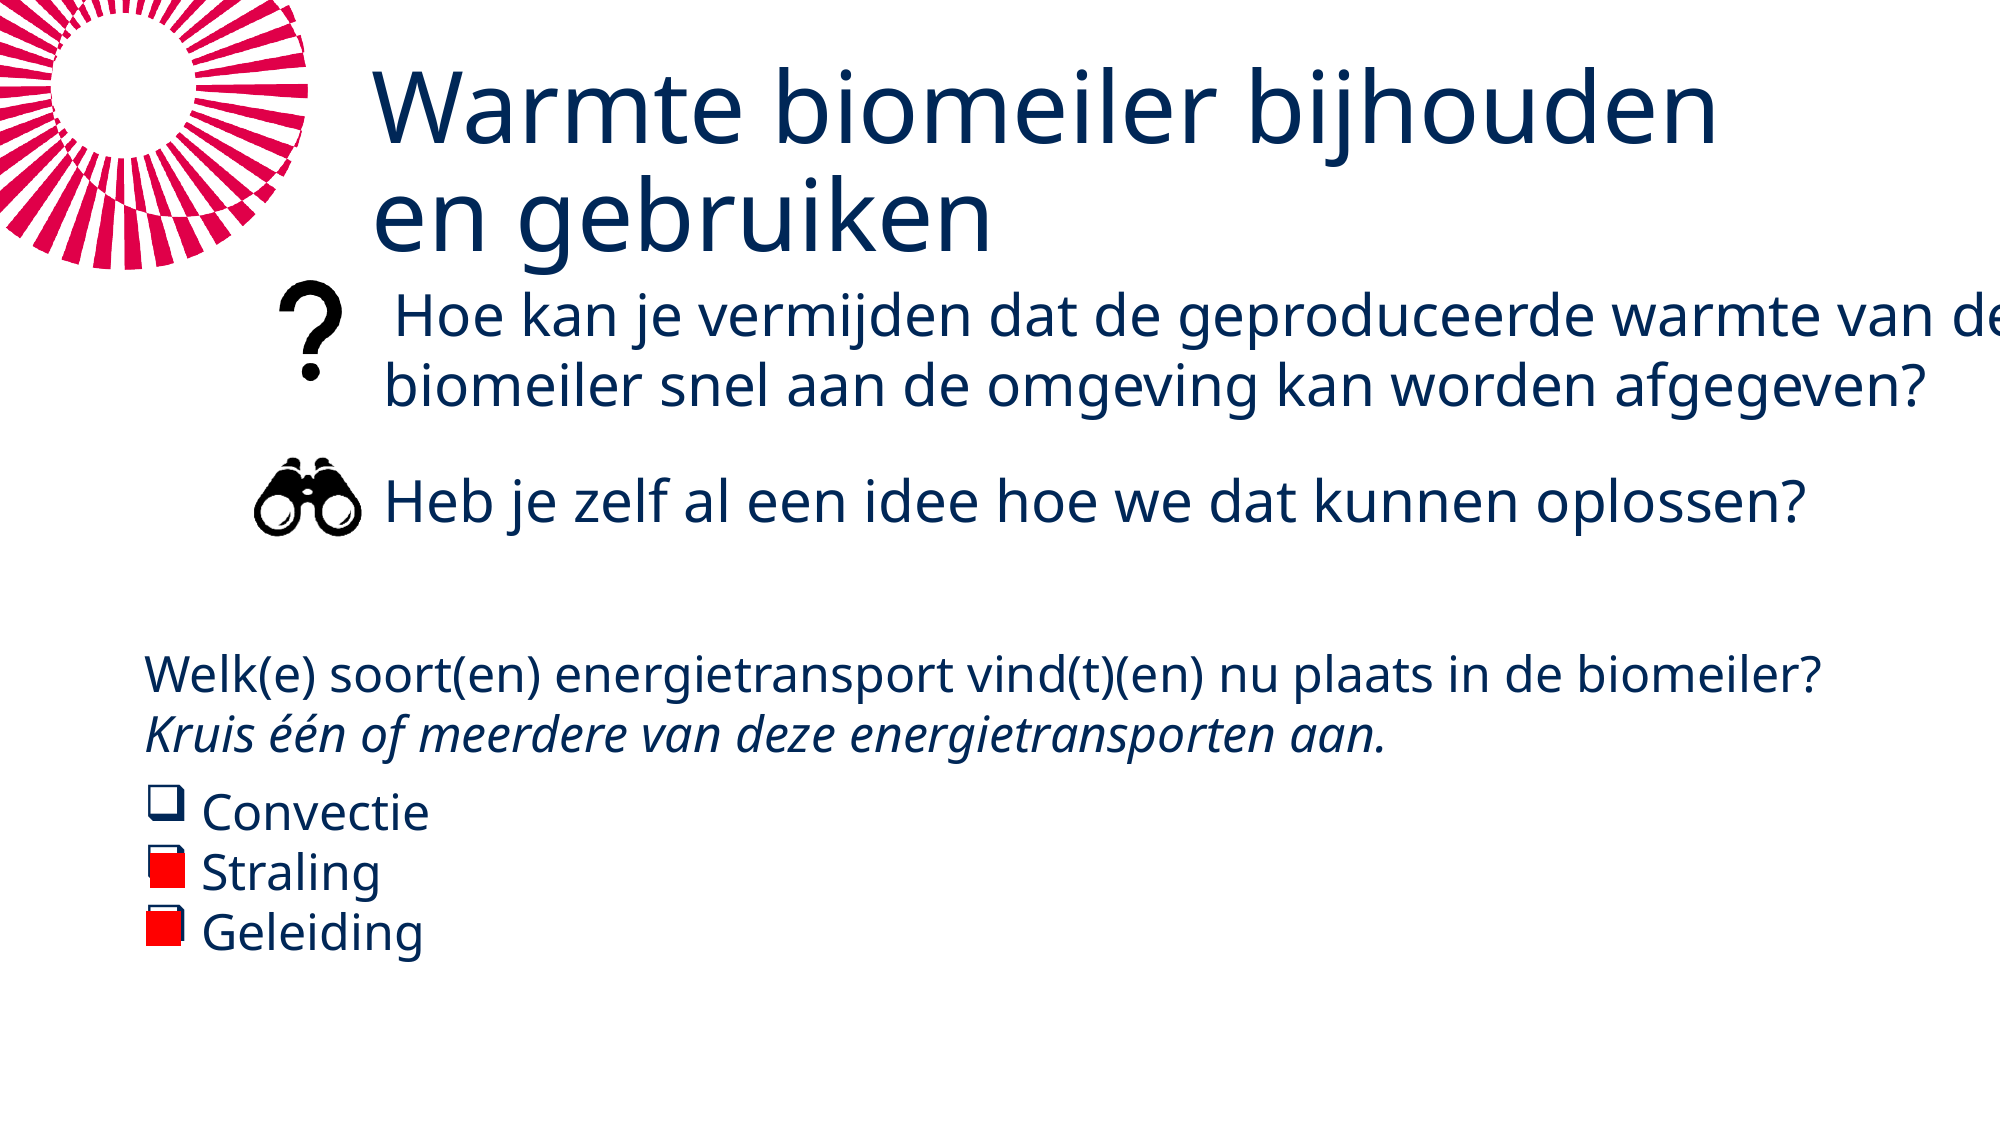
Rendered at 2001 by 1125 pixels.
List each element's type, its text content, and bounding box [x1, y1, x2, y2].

text_box Welk(e) soort(en) energietransport vind(t)(en) nu plaats in de biomeiler? Kruis één of meerdere van deze energietransporten aan. [129, 635, 1988, 771]
text_box [146, 911, 181, 946]
text_box Hoe kan je vermijden dat de geproduceerde warmte van de biomeiler snel aan de omgeving kan worden afgegeven? [368, 270, 2000, 426]
picture [243, 455, 369, 537]
text_box [150, 853, 185, 888]
picture [0, 0, 308, 270]
title Warmte biomeiler bijhouden en gebruiken [356, 59, 1876, 271]
picture [251, 271, 369, 389]
text_box Heb je zelf al een idee hoe we dat kunnen oplossen? [368, 456, 1959, 542]
text_box Convectie Straling Geleiding [129, 772, 1164, 968]
